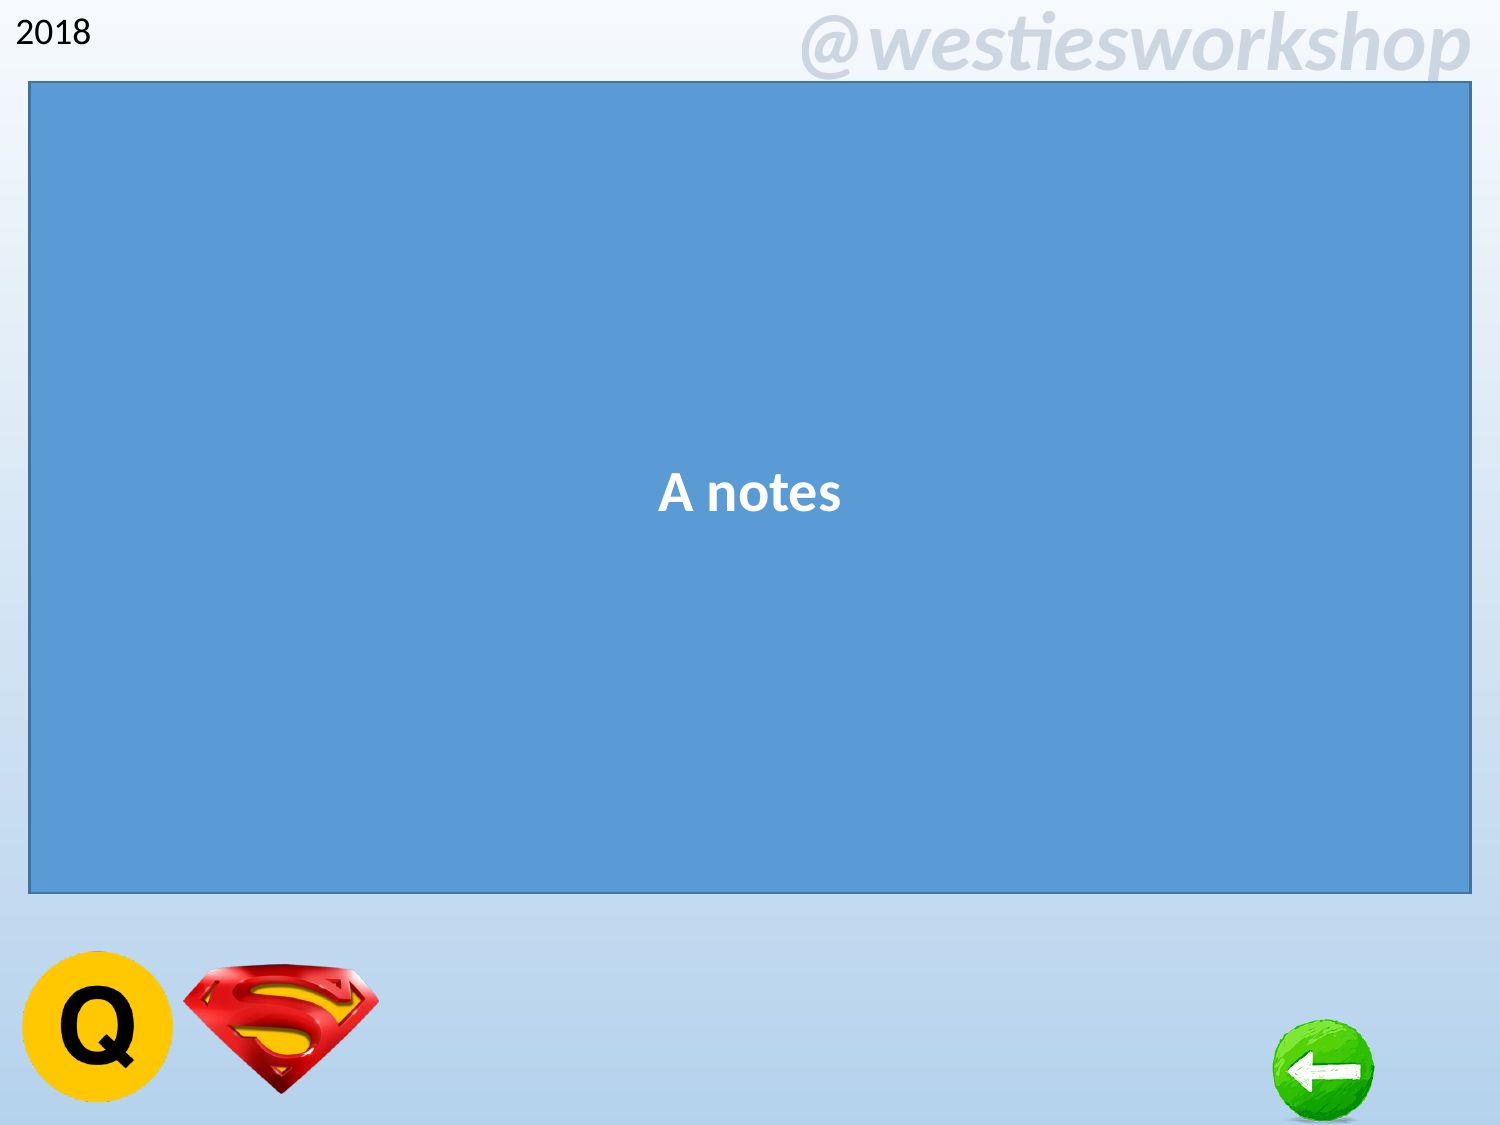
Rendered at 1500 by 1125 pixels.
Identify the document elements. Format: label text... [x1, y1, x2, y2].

picture [0, 928, 379, 1125]
picture [1270, 1019, 1376, 1125]
text_box 2018 [0, 0, 107, 60]
picture [29, 81, 1471, 894]
